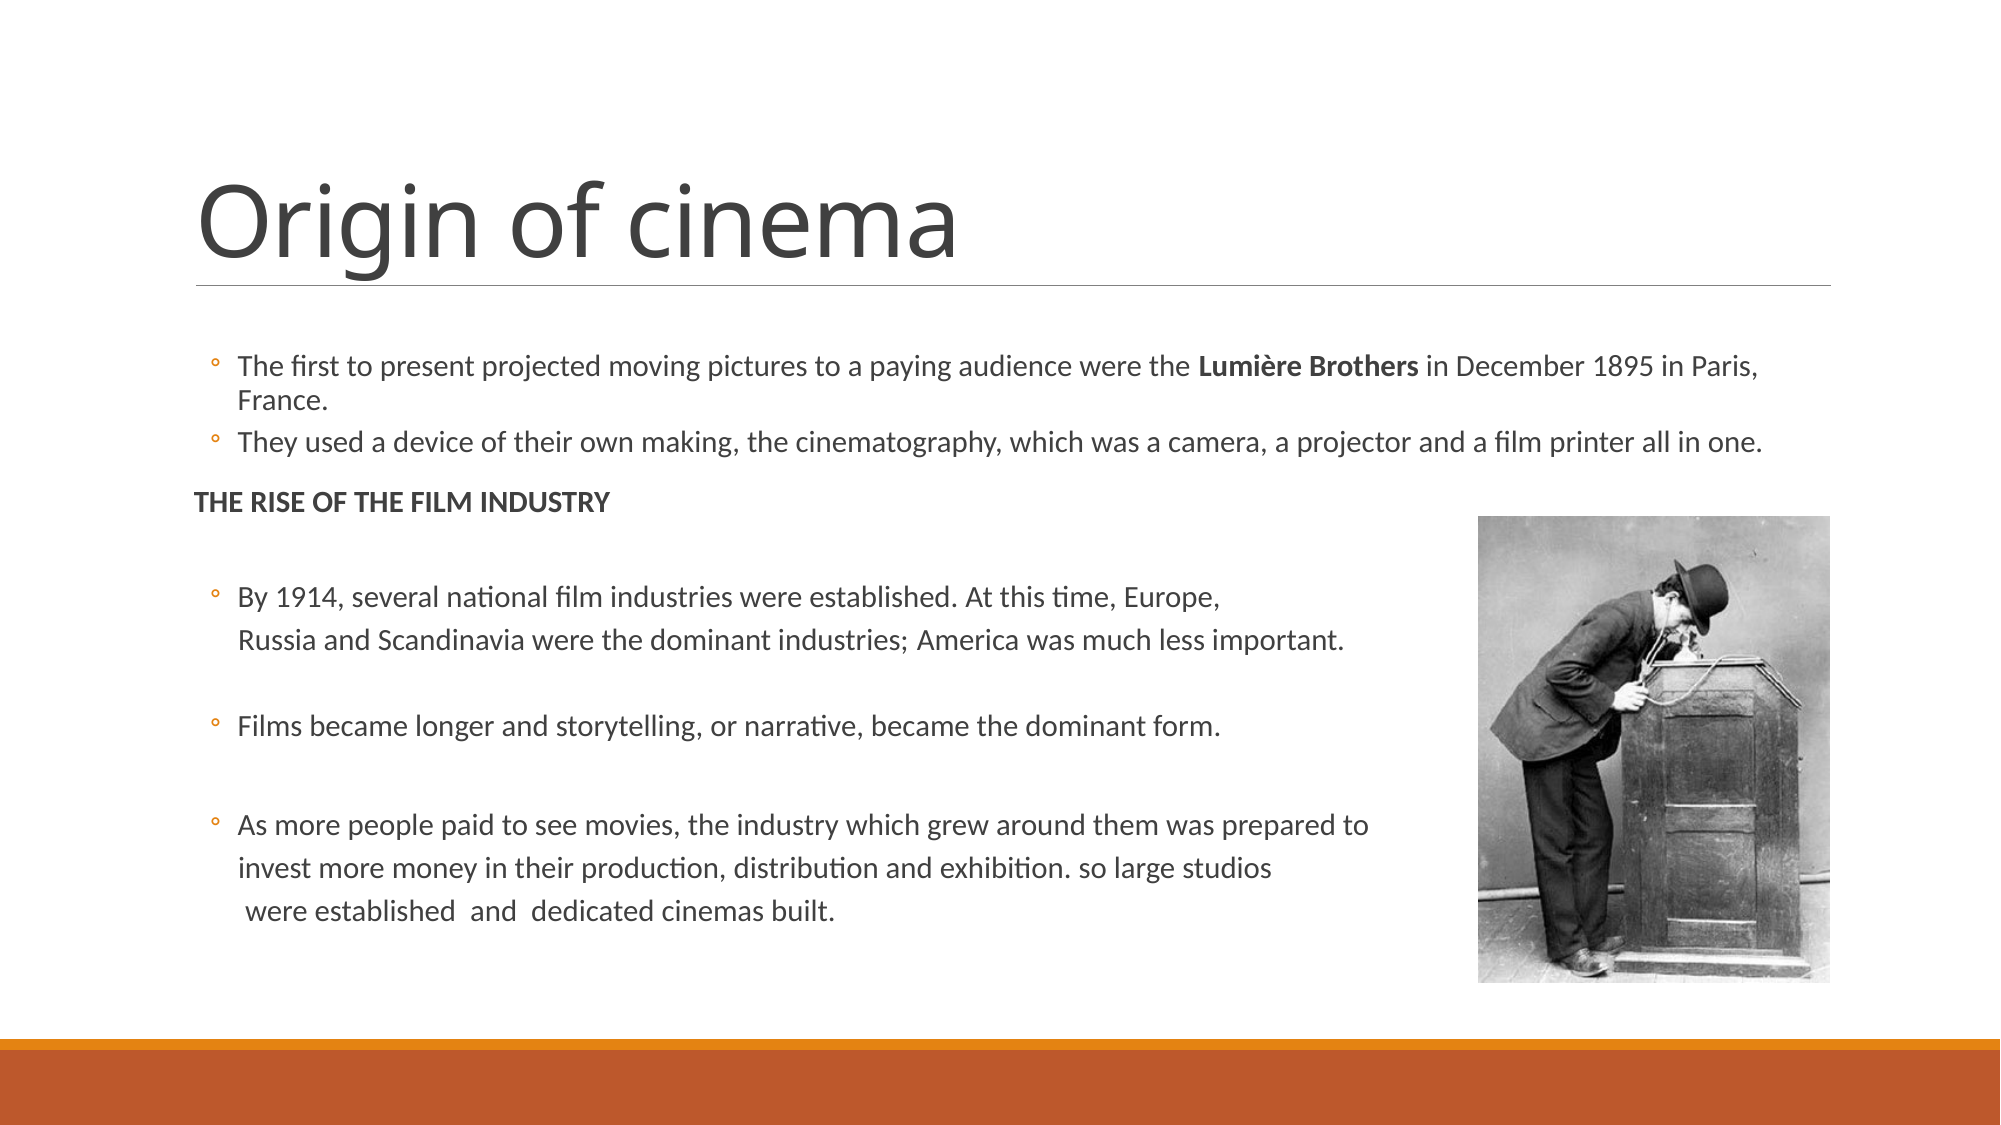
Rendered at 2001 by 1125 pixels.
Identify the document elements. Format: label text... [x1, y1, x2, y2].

title Origin of cinema [180, 47, 1830, 285]
picture [1478, 515, 1831, 984]
list The first to present projected moving pictures to a paying audience were the Lumière Brothers in December 1895 in Paris, France. They used a device of their own making, the cinematography, which was a camera, a projector and a film printer all in one. THE RISE OF THE FILM INDUSTRY By 1914, several national film industries were established. At this time, Europe, Russia and Scandinavia were the dominant industries; America was much less important. Films became longer and storytelling, or narrative, became the dominant form. As more people paid to see movies, the industry which grew around them was prepared to invest more money in their production, distribution and exhibition. so large studios were established and dedicated cinemas built. [180, 302, 1830, 1055]
